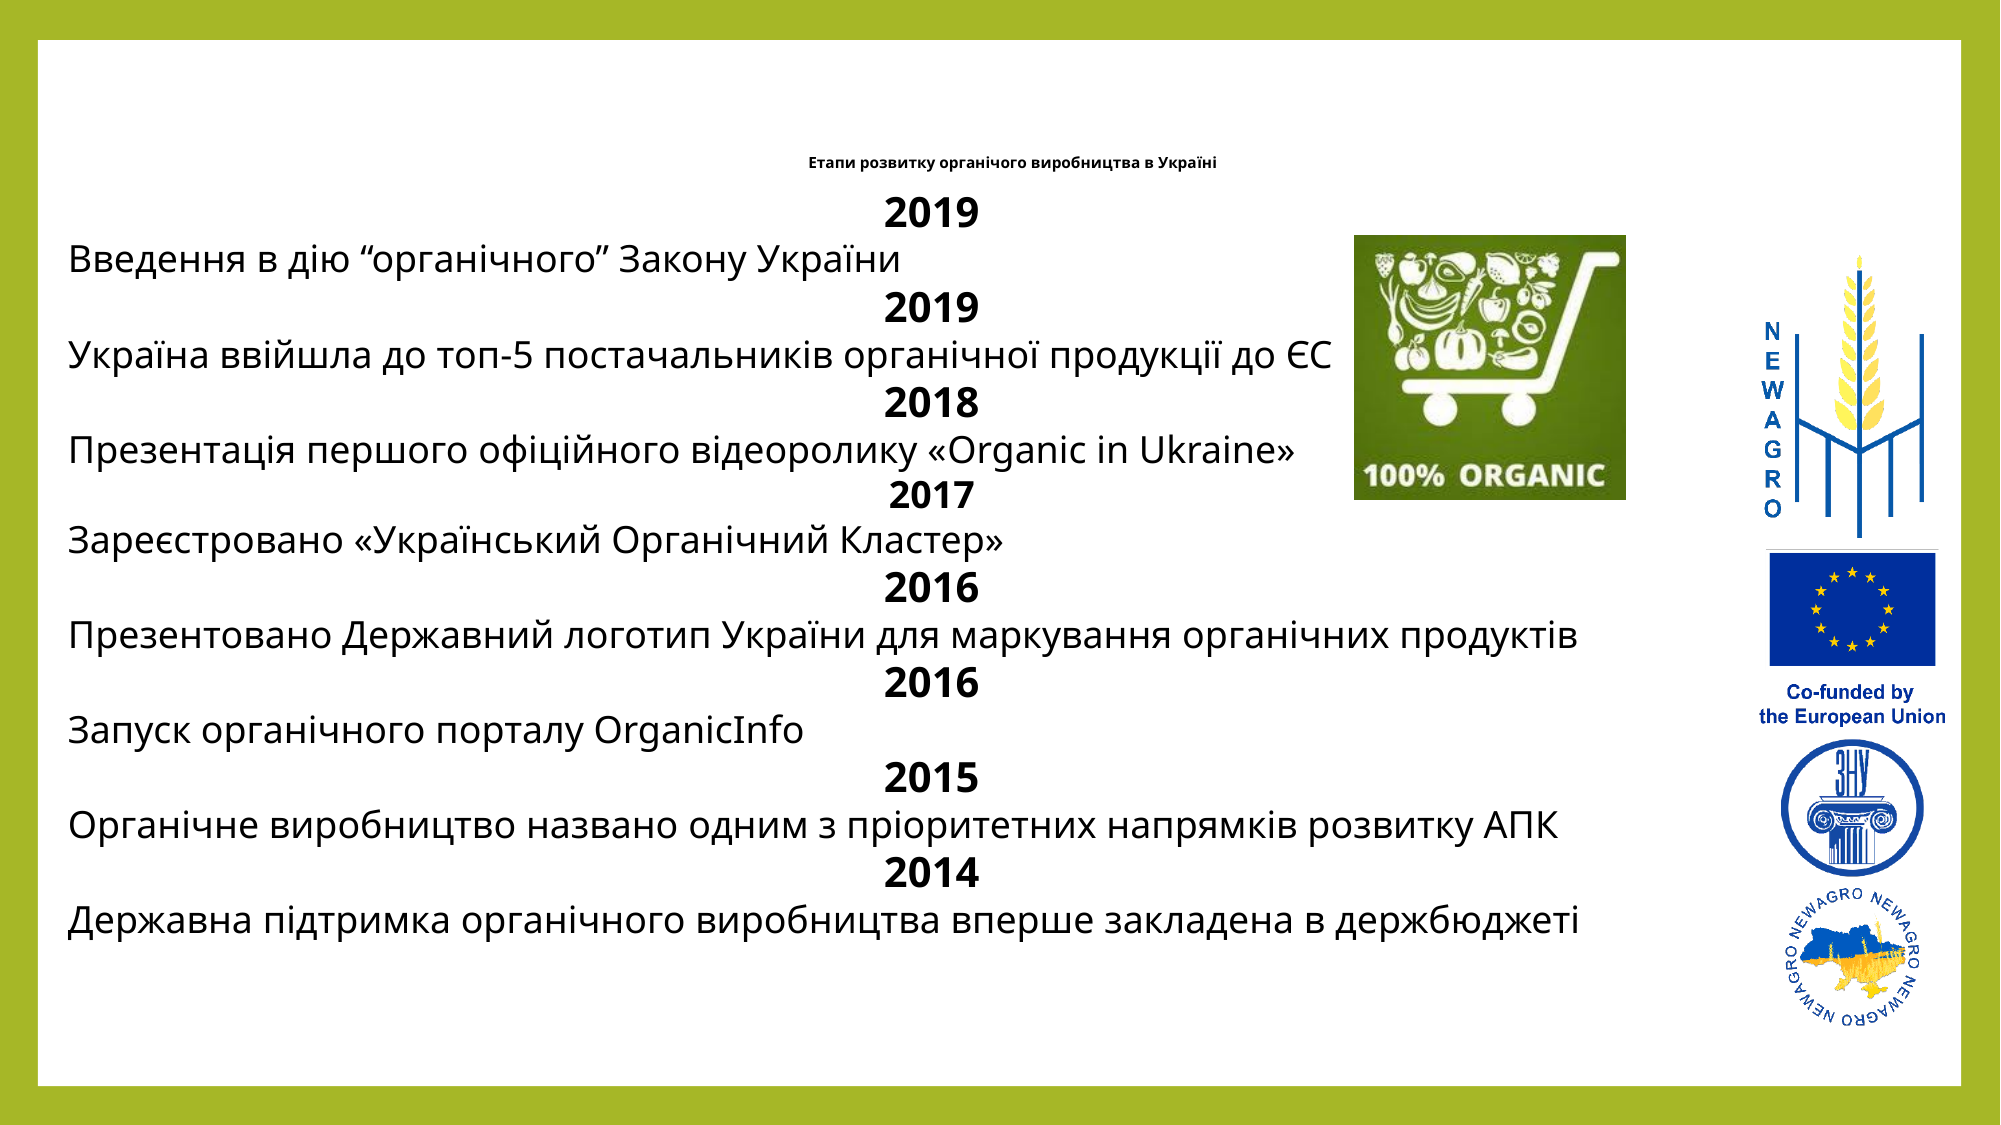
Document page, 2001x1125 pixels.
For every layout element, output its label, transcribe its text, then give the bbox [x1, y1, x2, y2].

text_box 2019 Введення в дію “органічного” Закону України 2019 Україна ввійшла до топ-5 постачальників органічної продукції до ЄС 2018 Презентація першого офіційного відеоролику «Organic in Ukraine» 2017 Зареєстровано «Український Органічний Кластер» 2016 Презентовано Державний логотип України для маркування органічних продуктів 2016 Запуск органічного порталу OrganicInfo 2015 Органічне виробництво названо одним з пріоритетних напрямків розвитку АПК 2014 Державна підтримка органічного виробництва вперше закладена в держбюджеті [53, 178, 1749, 1038]
picture [1353, 234, 1627, 500]
picture [1746, 180, 1958, 1038]
title Етапи розвитку органічого виробництва в Україні [202, 146, 1823, 178]
